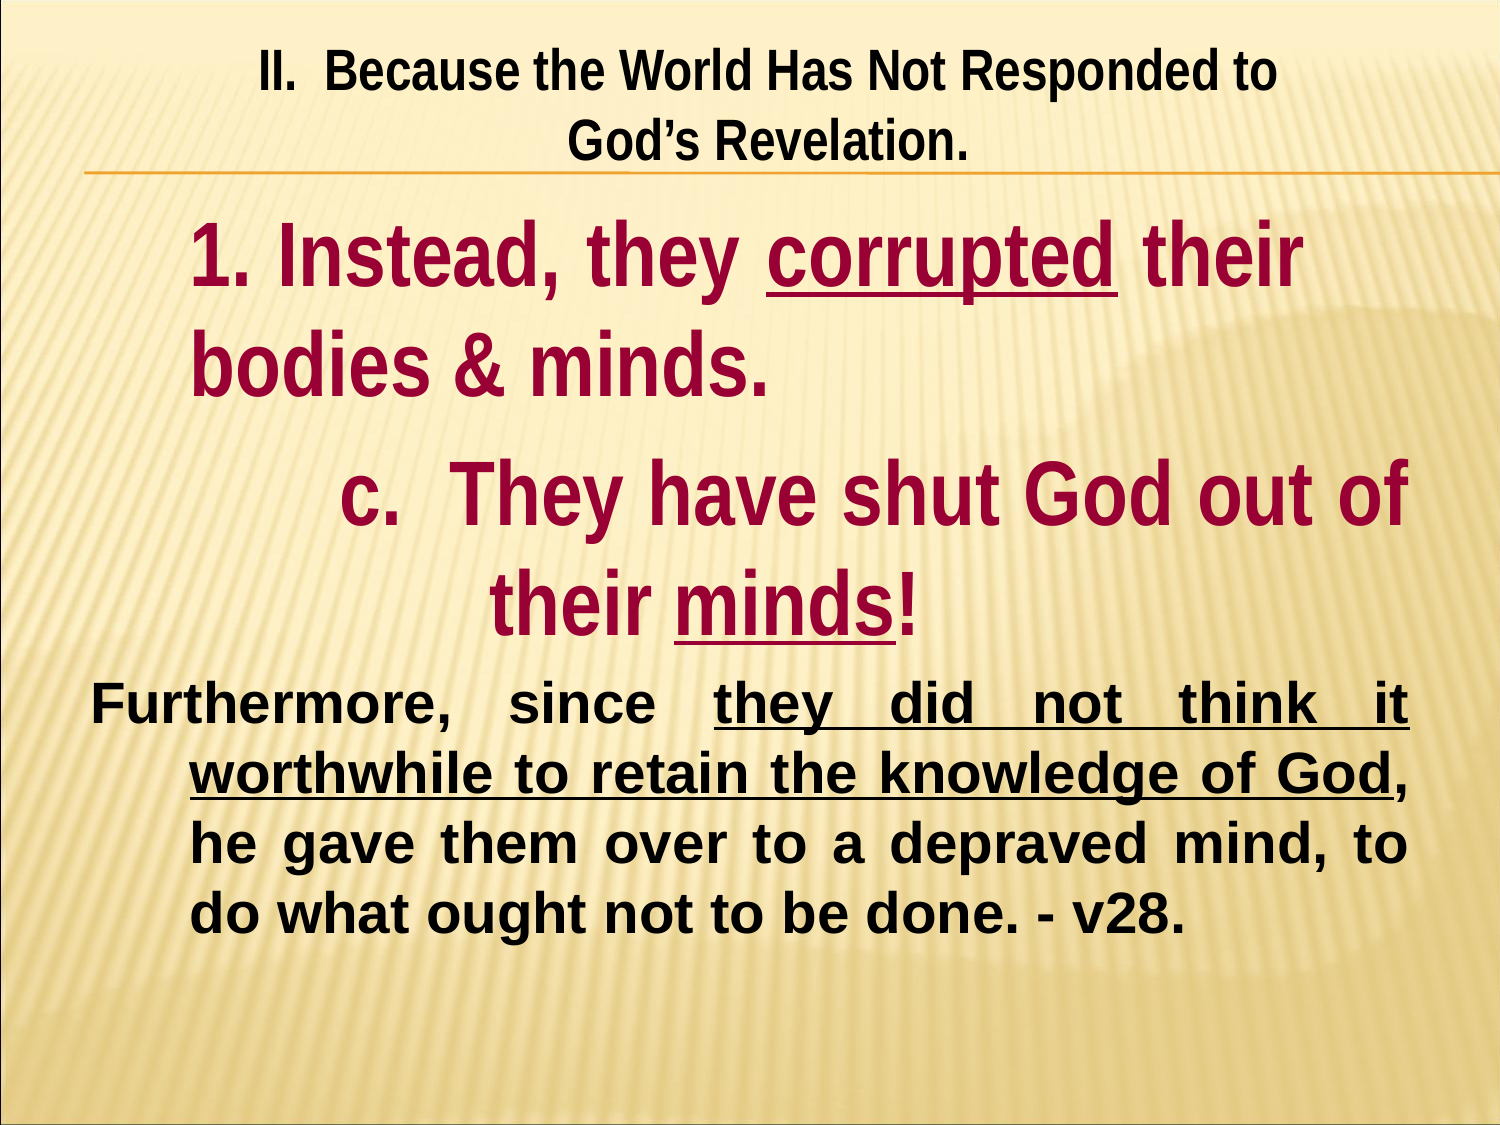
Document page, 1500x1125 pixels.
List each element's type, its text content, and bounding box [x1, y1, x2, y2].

list 1. Instead, they corrupted their bodies & minds. c. They have shut God out of their minds! Furthermore, since they did not think it worthwhile to retain the knowledge of God, he gave them over to a depraved mind, to do what ought not to be done. - v28. [75, 187, 1425, 1075]
text_box II. Because the World Has Not Responded to God’s Revelation. [124, 24, 1413, 180]
picture [0, 0, 1500, 1125]
